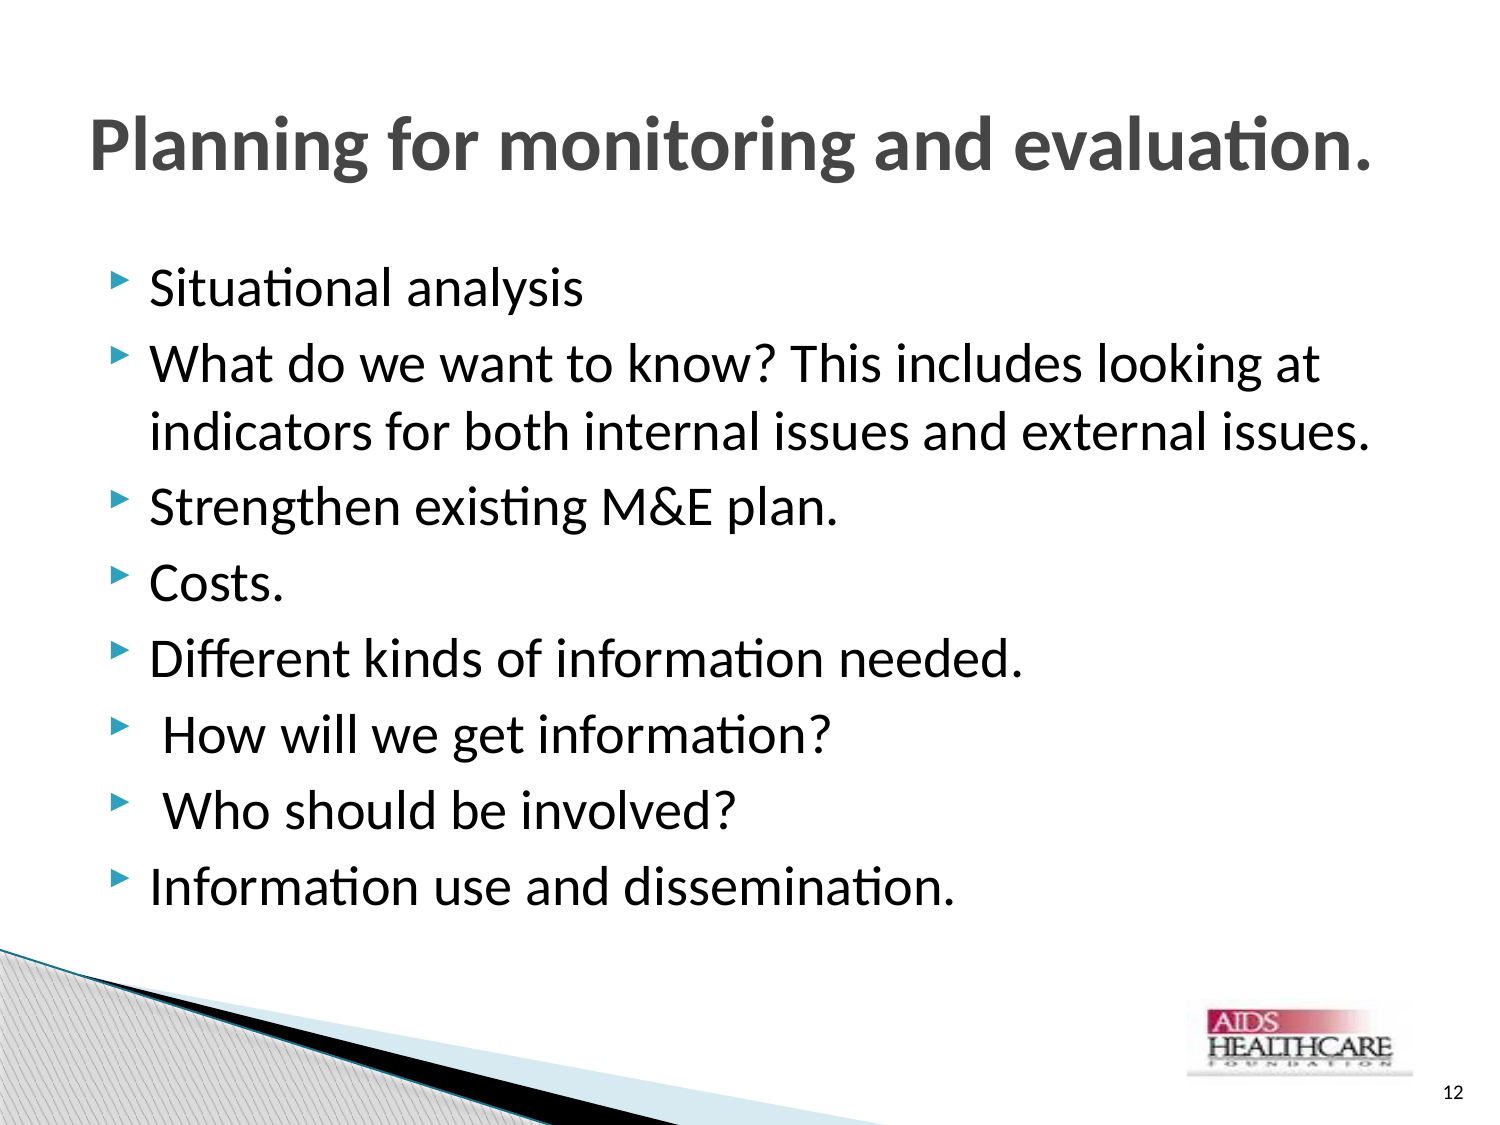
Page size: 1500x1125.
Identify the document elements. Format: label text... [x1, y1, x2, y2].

picture [1187, 999, 1413, 1086]
list Situational analysis What do we want to know? This includes looking at indicators for both internal issues and external issues. Strengthen existing M&E plan. Costs. Different kinds of information needed. How will we get information? Who should be involved? Information use and dissemination. [75, 243, 1425, 986]
slide_number 12 [1418, 1051, 1479, 1112]
title Planning for monitoring and evaluation. [75, 45, 1425, 233]
